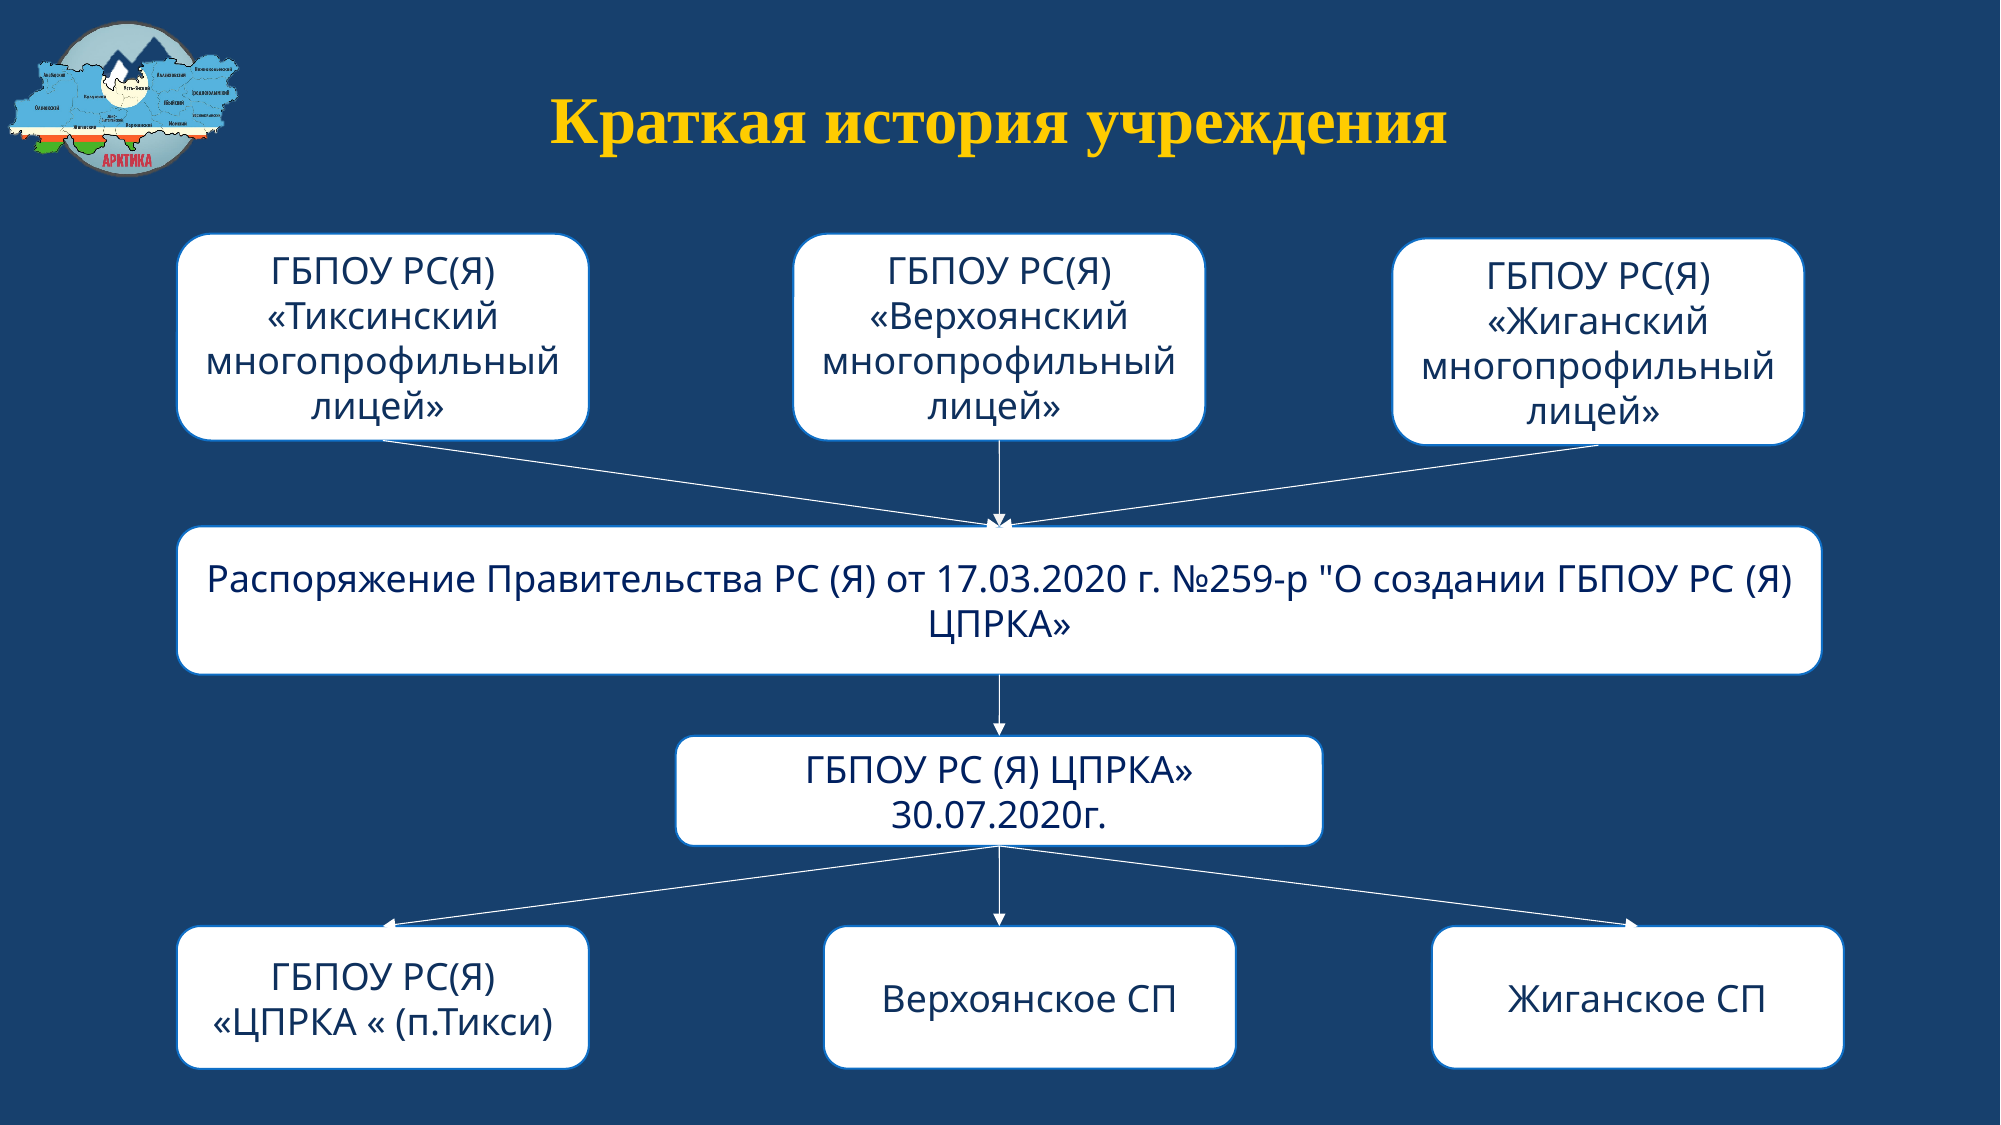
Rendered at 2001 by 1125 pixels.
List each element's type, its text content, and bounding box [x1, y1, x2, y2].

title Краткая история учреждения [248, 59, 1863, 184]
text_box Распоряжение Правительства РС (Я) от 17.03.2020 г. №259-р "О создании ГБПОУ РС (Я) ЦПРКА» [175, 525, 1823, 676]
picture [0, 0, 248, 209]
text_box ГБПОУ РС(Я) «Жиганский многопрофильный лицей» [1391, 237, 1806, 447]
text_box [999, 845, 1638, 927]
text_box Верхоянское СП [822, 927, 1237, 1070]
text_box Жиганское СП [1430, 924, 1845, 1070]
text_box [382, 440, 999, 527]
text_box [1000, 445, 1599, 527]
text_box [382, 845, 999, 927]
text_box ГБПОУ РС(Я) «ЦПРКА « (п.Тикси) [175, 924, 590, 1070]
text_box ГБПОУ РС(Я) «Верхоянский многопрофильный лицей» [792, 232, 1207, 442]
text_box ГБПОУ РС(Я) «Тиксинский многопрофильный лицей» [175, 232, 590, 442]
text_box ГБПОУ РС (Я) ЦПРКА» 30.07.2020г. [674, 734, 1324, 845]
